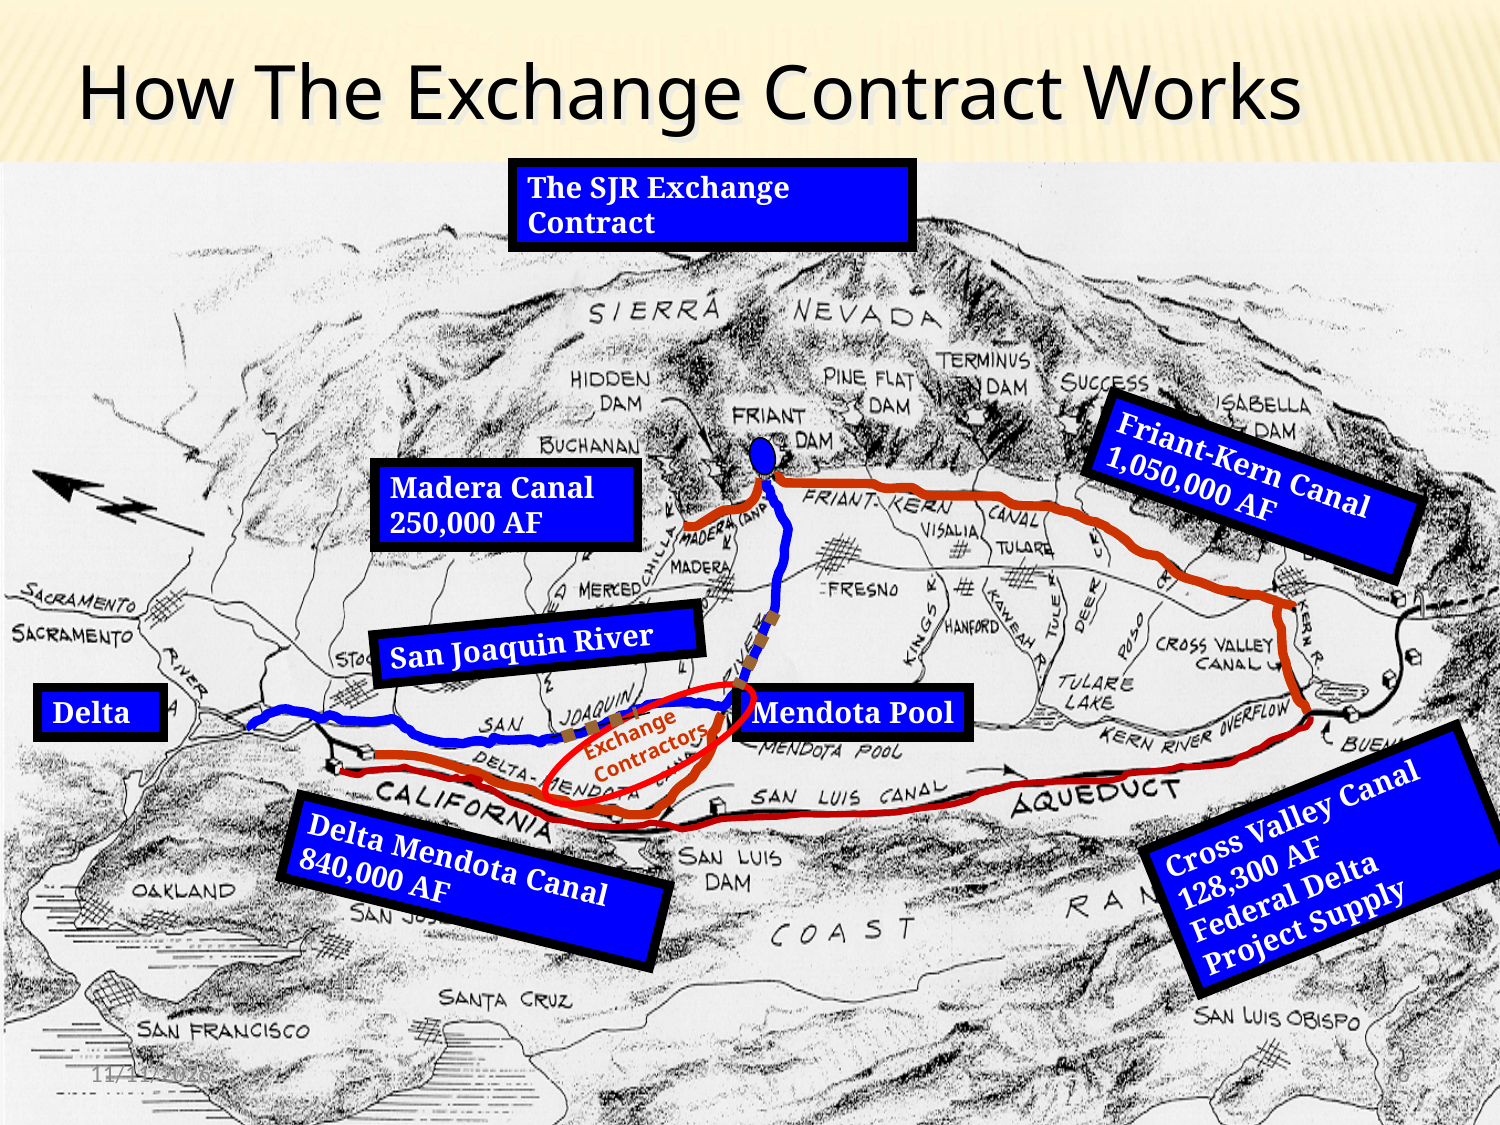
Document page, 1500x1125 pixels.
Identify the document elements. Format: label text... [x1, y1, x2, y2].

picture [0, 162, 1500, 1125]
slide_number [0, 0, 1500, 162]
text_box How The Exchange Contract Works [62, 37, 1319, 143]
